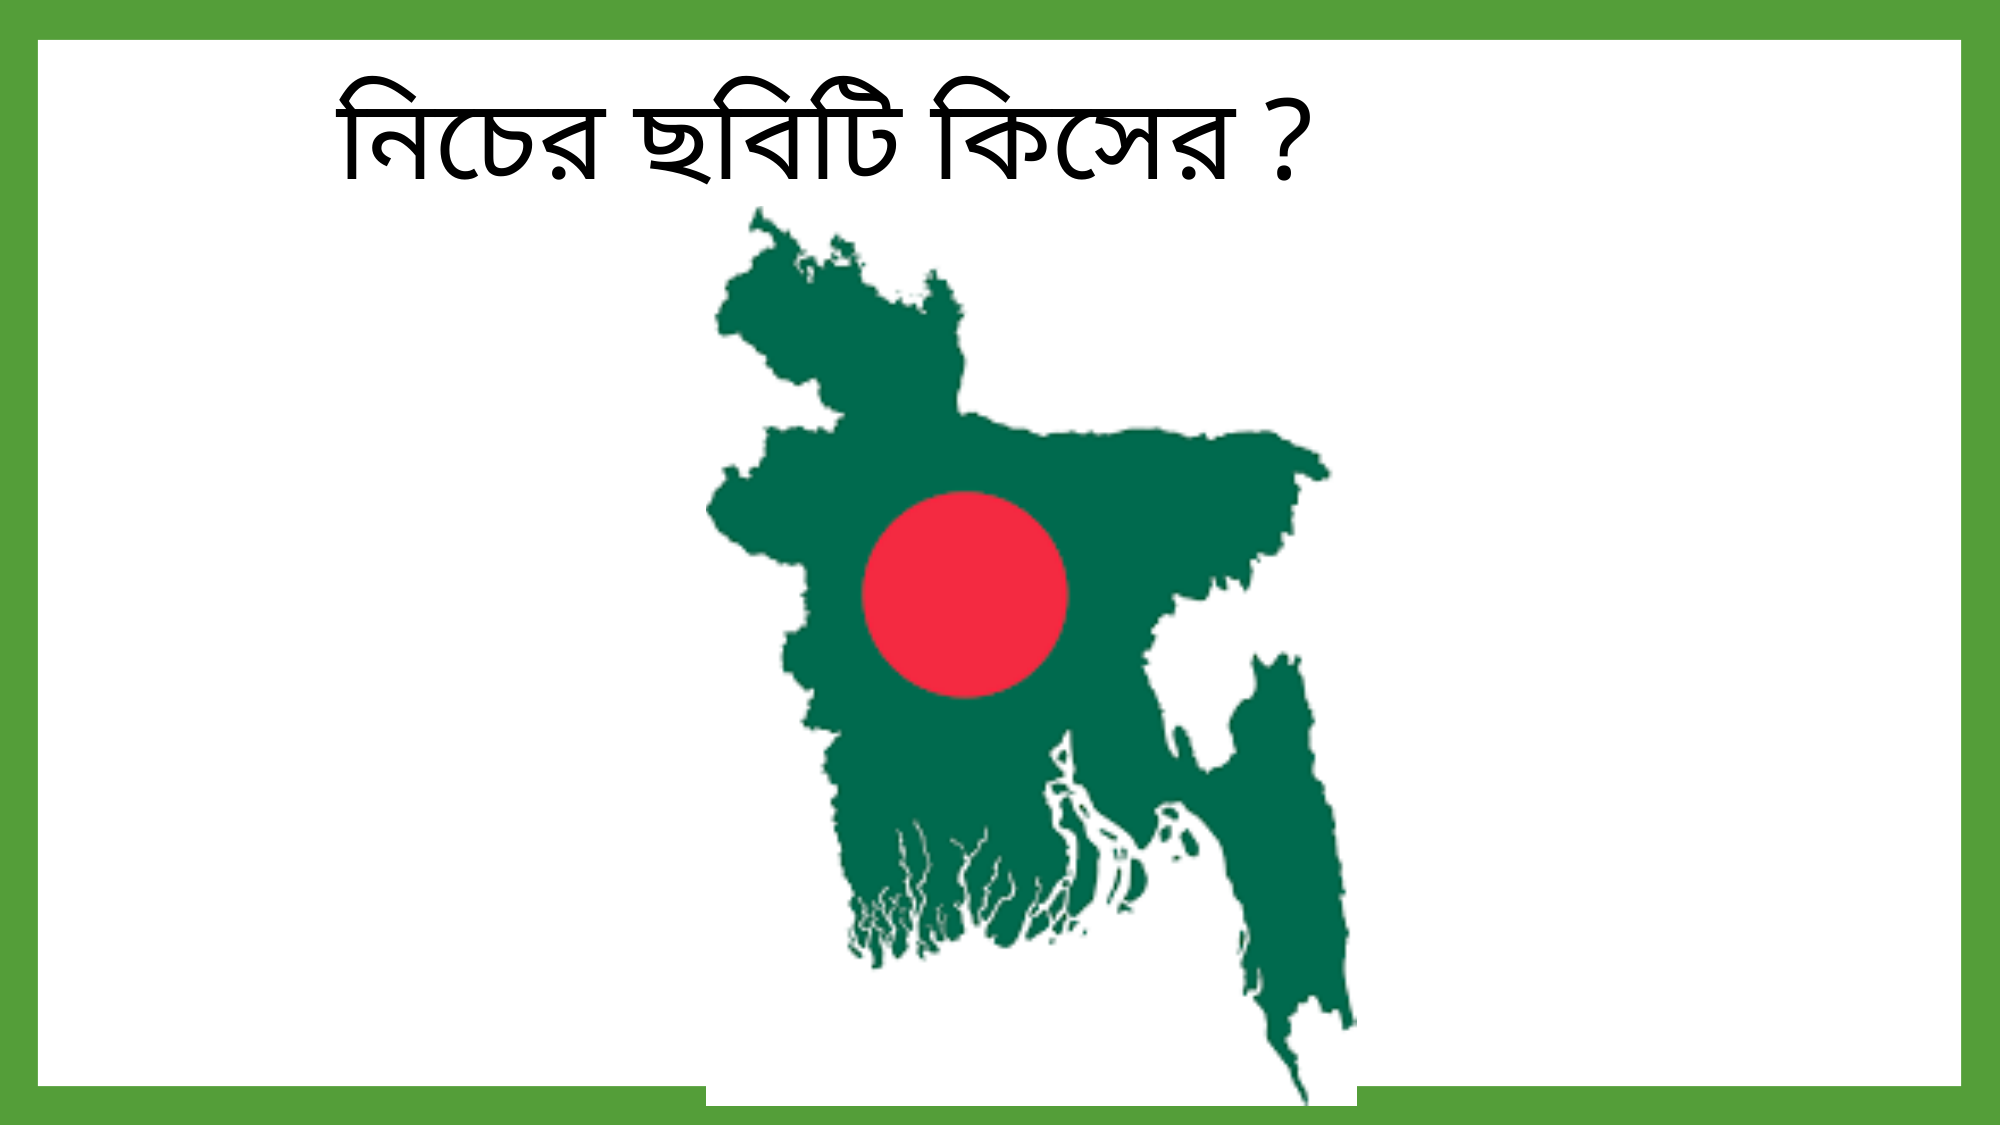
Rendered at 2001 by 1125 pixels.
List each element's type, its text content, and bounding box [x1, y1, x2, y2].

picture [705, 205, 1358, 1106]
text_box নিচের ছবিটি কিসের ? [323, 59, 1480, 210]
